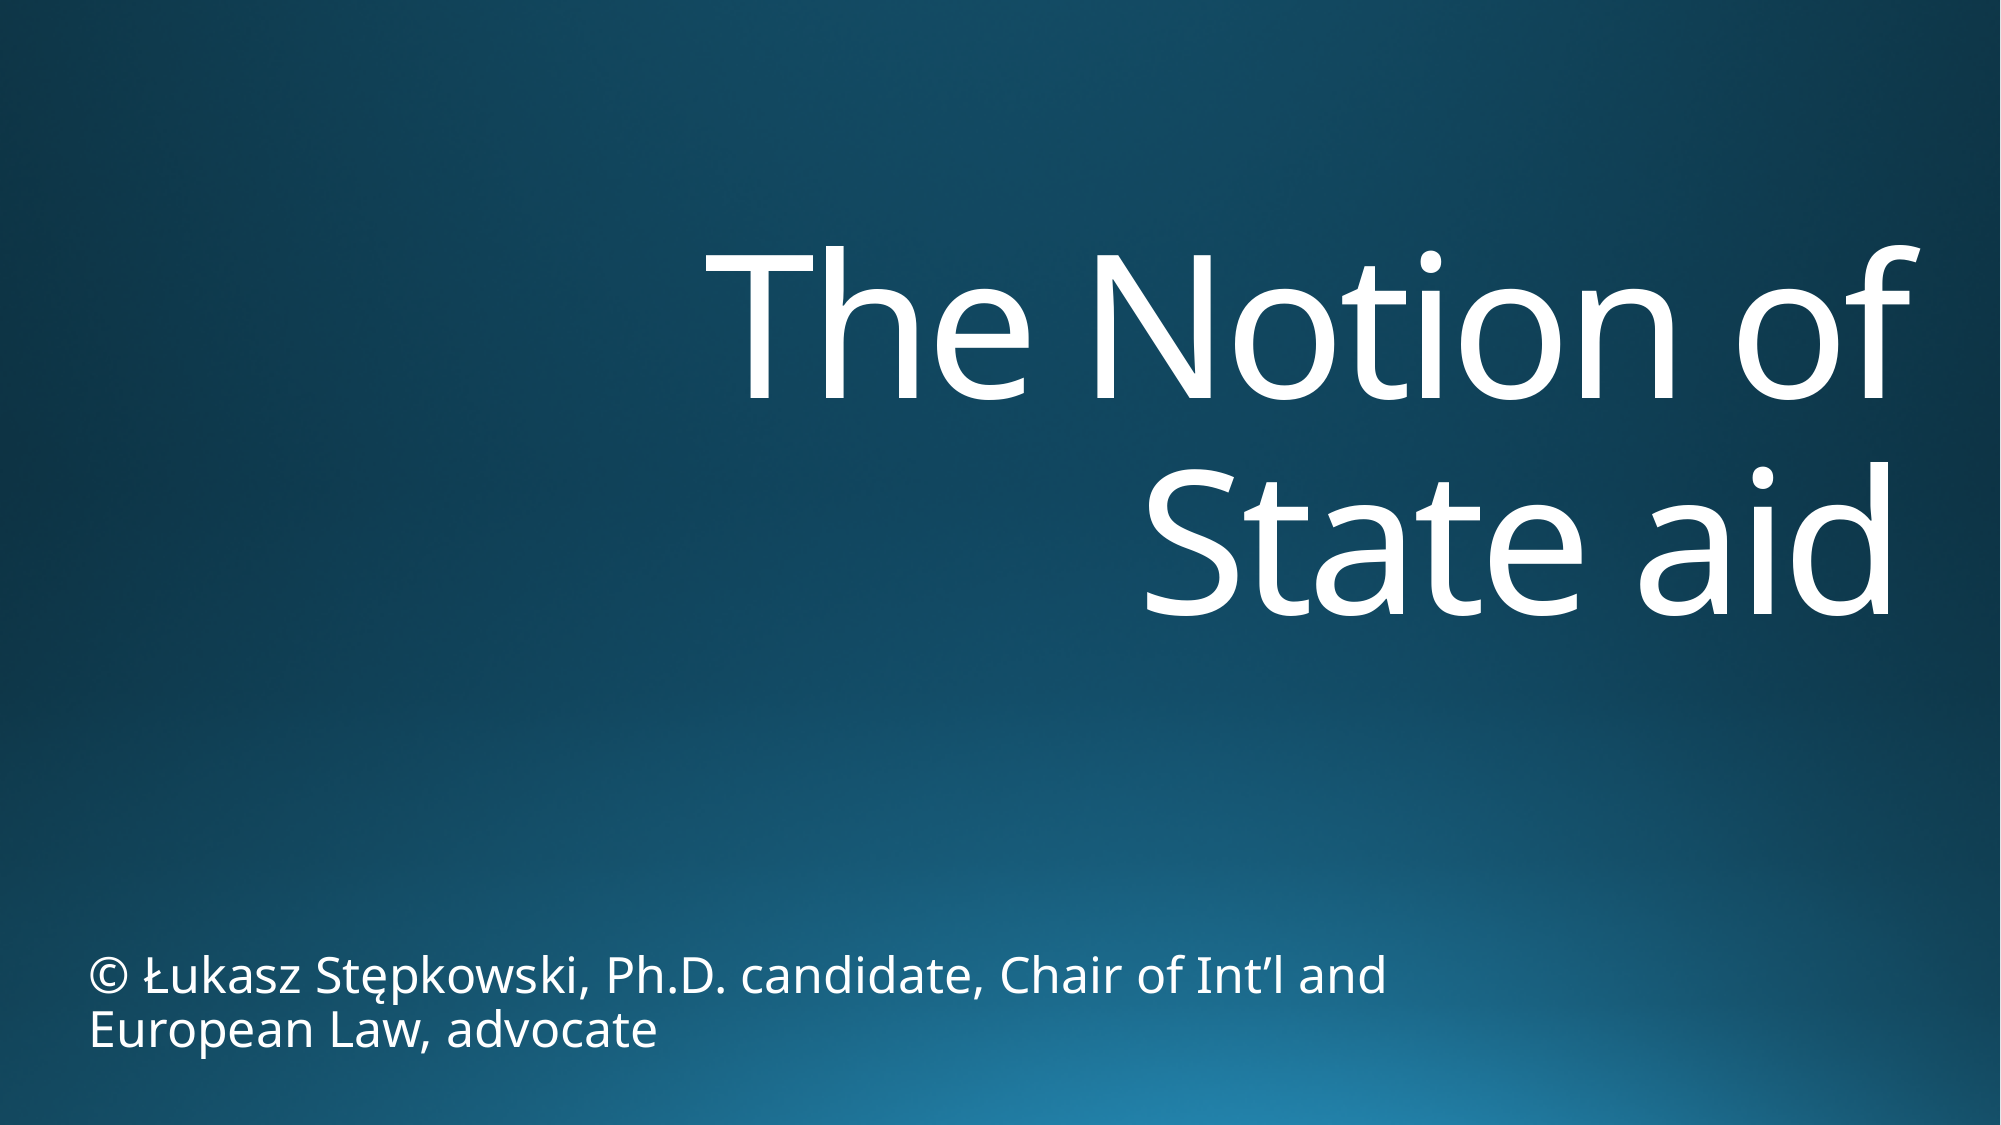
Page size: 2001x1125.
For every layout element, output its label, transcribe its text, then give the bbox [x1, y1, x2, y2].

subtitle © Łukasz Stępkowski, Ph.D. candidate, Chair of Int’l and European Law, advocate [73, 942, 1574, 1066]
picture [0, 0, 2001, 1125]
title The Notion of State aid [420, 218, 1921, 488]
